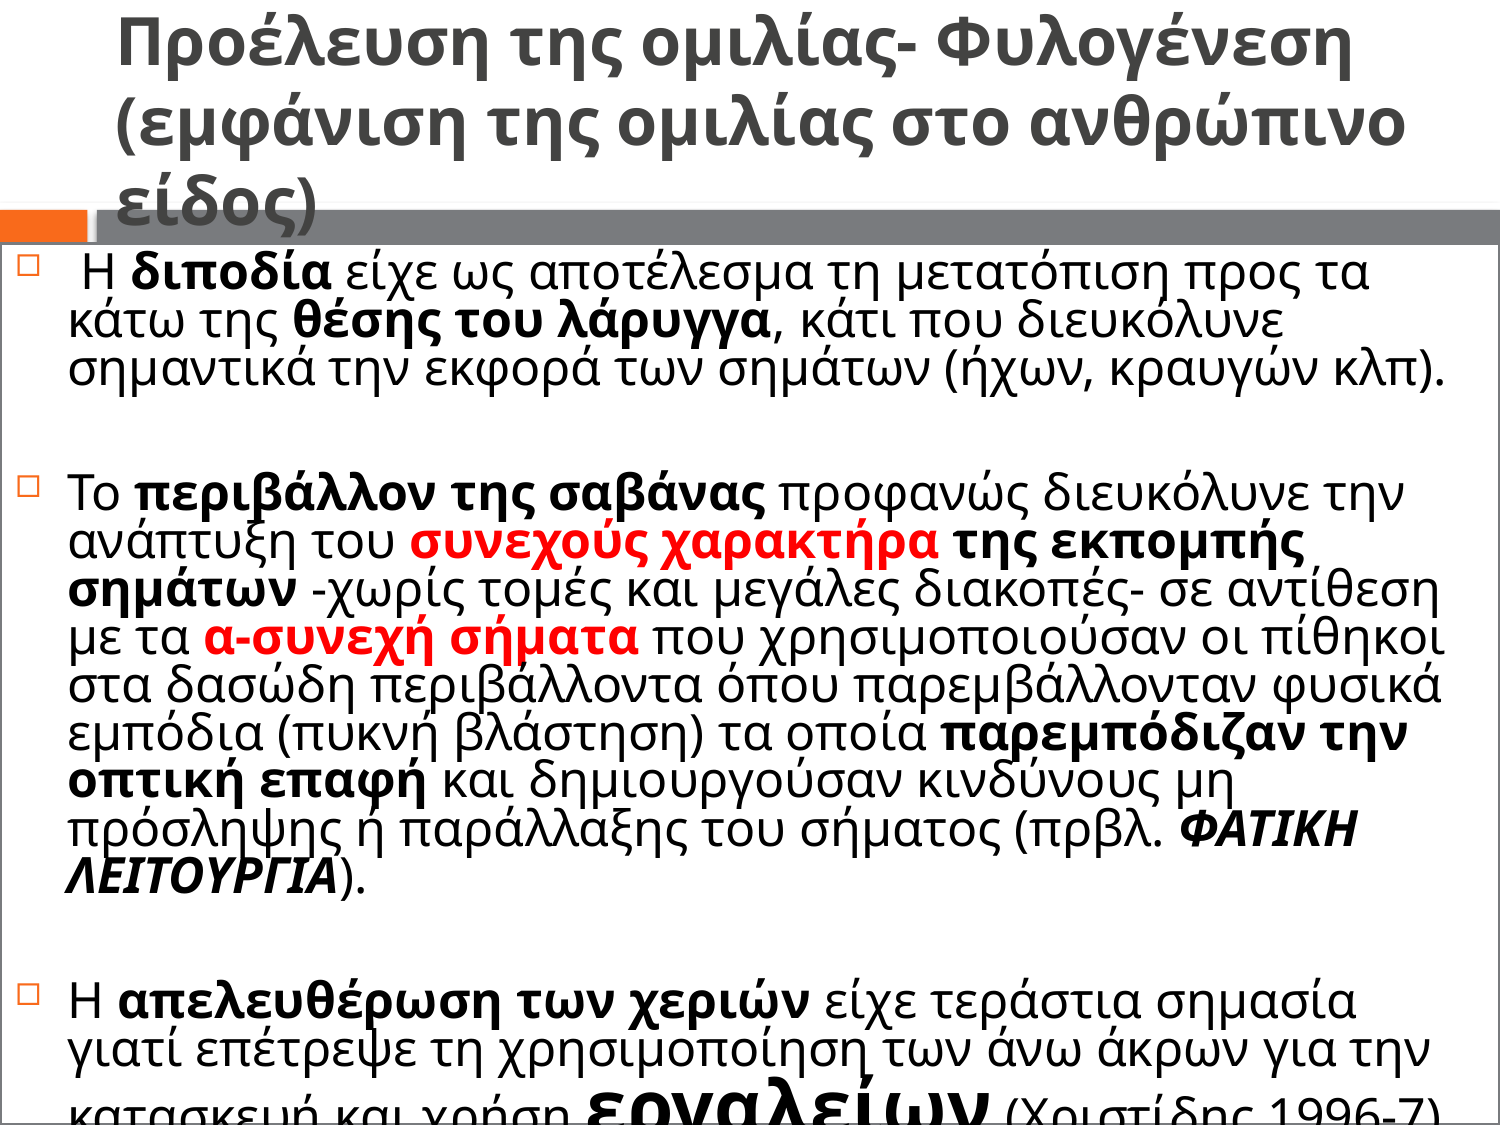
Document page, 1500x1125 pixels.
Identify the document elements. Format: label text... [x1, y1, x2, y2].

title Προέλευση της ομιλίας- Φυλογένεση (εμφάνιση της ομιλίας στο ανθρώπινο είδος) [100, 37, 1439, 201]
list Η διποδία είχε ως αποτέλεσμα τη μετατόπιση προς τα κάτω της θέσης του λάρυγγα, κάτι που διευκόλυνε σημαντικά την εκφορά των σημάτων (ήχων, κραυγών κλπ). Το περιβάλλον της σαβάνας προφανώς διευκόλυνε την ανάπτυξη του συνεχούς χαρακτήρα της εκπομπής σημάτων -χωρίς τομές και μεγάλες διακοπές- σε αντίθεση με τα α-συνεχή σήματα που χρησιμοποιούσαν οι πίθηκοι στα δασώδη περιβάλλοντα όπου παρεμβάλλονταν φυσικά εμπόδια (πυκνή βλάστηση) τα οποία παρεμπόδιζαν την οπτική επαφή και δημιουργούσαν κινδύνους μη πρόσληψης ή παράλλαξης του σήματος (πρβλ. ΦΑΤΙΚΗ ΛΕΙΤΟΥΡΓΙΑ). Η απελευθέρωση των χεριών είχε τεράστια σημασία γιατί επέτρεψε τη χρησιμοποίηση των άνω άκρων για την κατασκευή και χρήση εργαλείων (Χριστίδης 1996-7) [0, 242, 1500, 1125]
